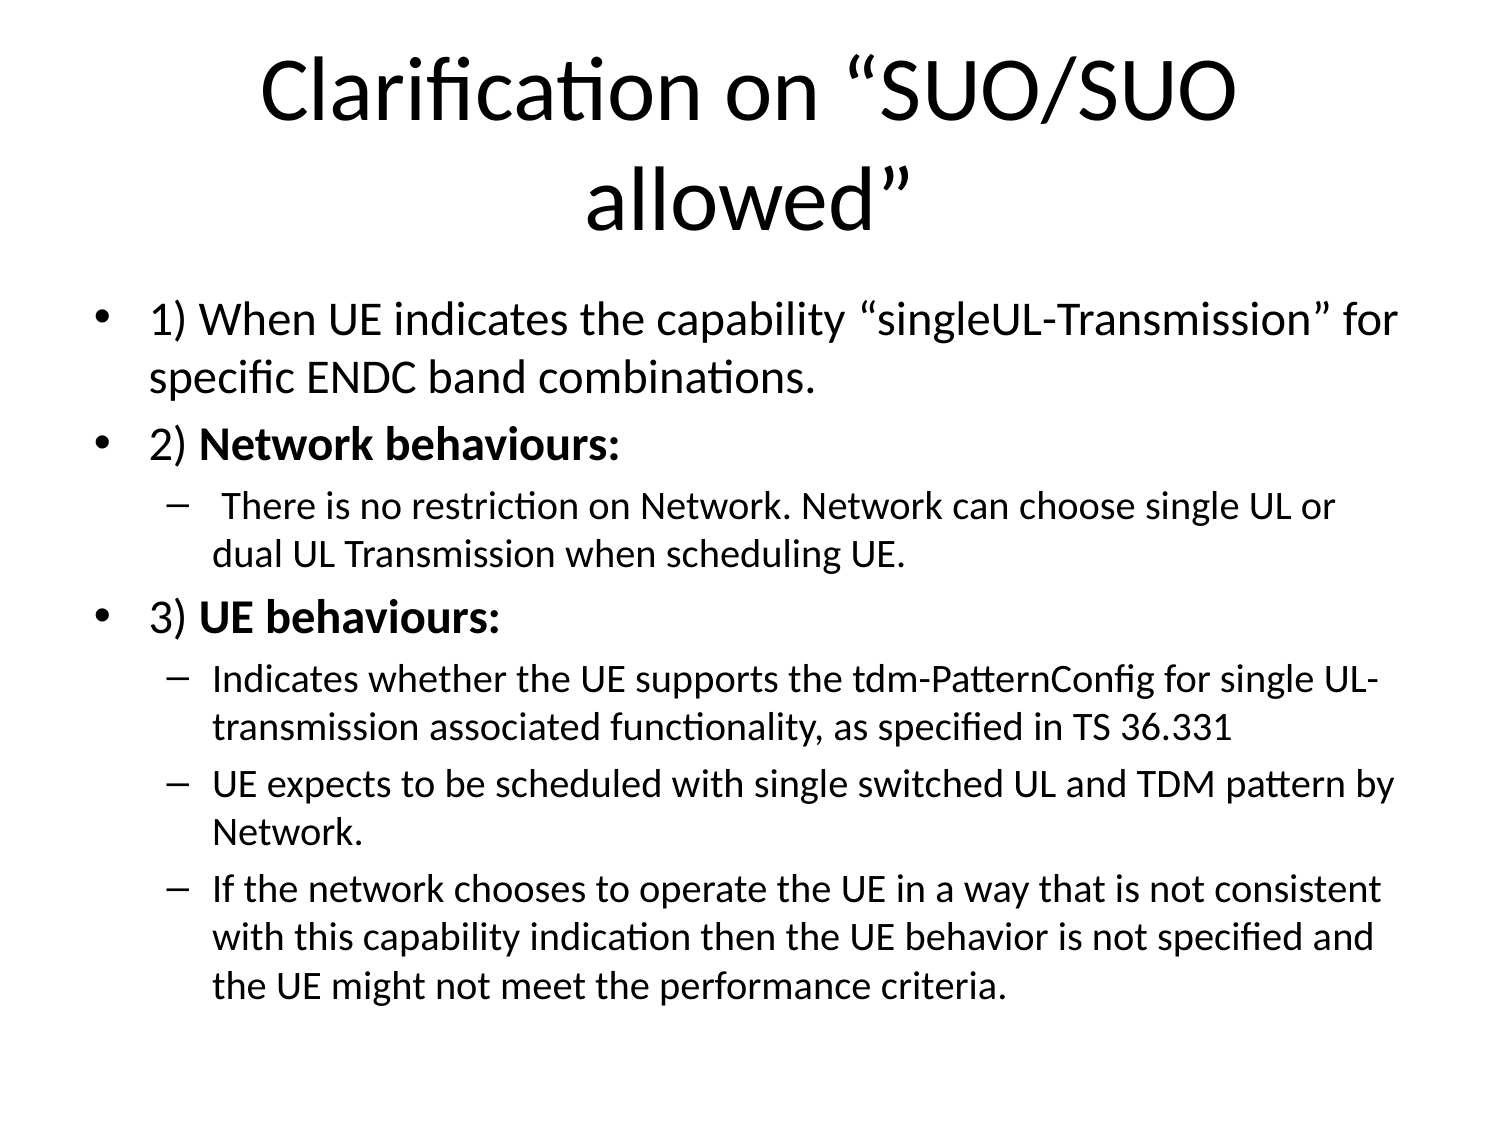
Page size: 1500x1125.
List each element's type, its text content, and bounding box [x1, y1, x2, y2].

title Clarification on “SUO/SUO allowed” [75, 45, 1425, 233]
list 1) When UE indicates the capability “singleUL-Transmission” for specific ENDC band combinations. 2) Network behaviours: There is no restriction on Network. Network can choose single UL or dual UL Transmission when scheduling UE. 3) UE behaviours: Indicates whether the UE supports the tdm-PatternConfig for single UL-transmission associated functionality, as specified in TS 36.331 UE expects to be scheduled with single switched UL and TDM pattern by Network. If the network chooses to operate the UE in a way that is not consistent with this capability indication then the UE behavior is not specified and the UE might not meet the performance criteria. [78, 278, 1429, 1022]
